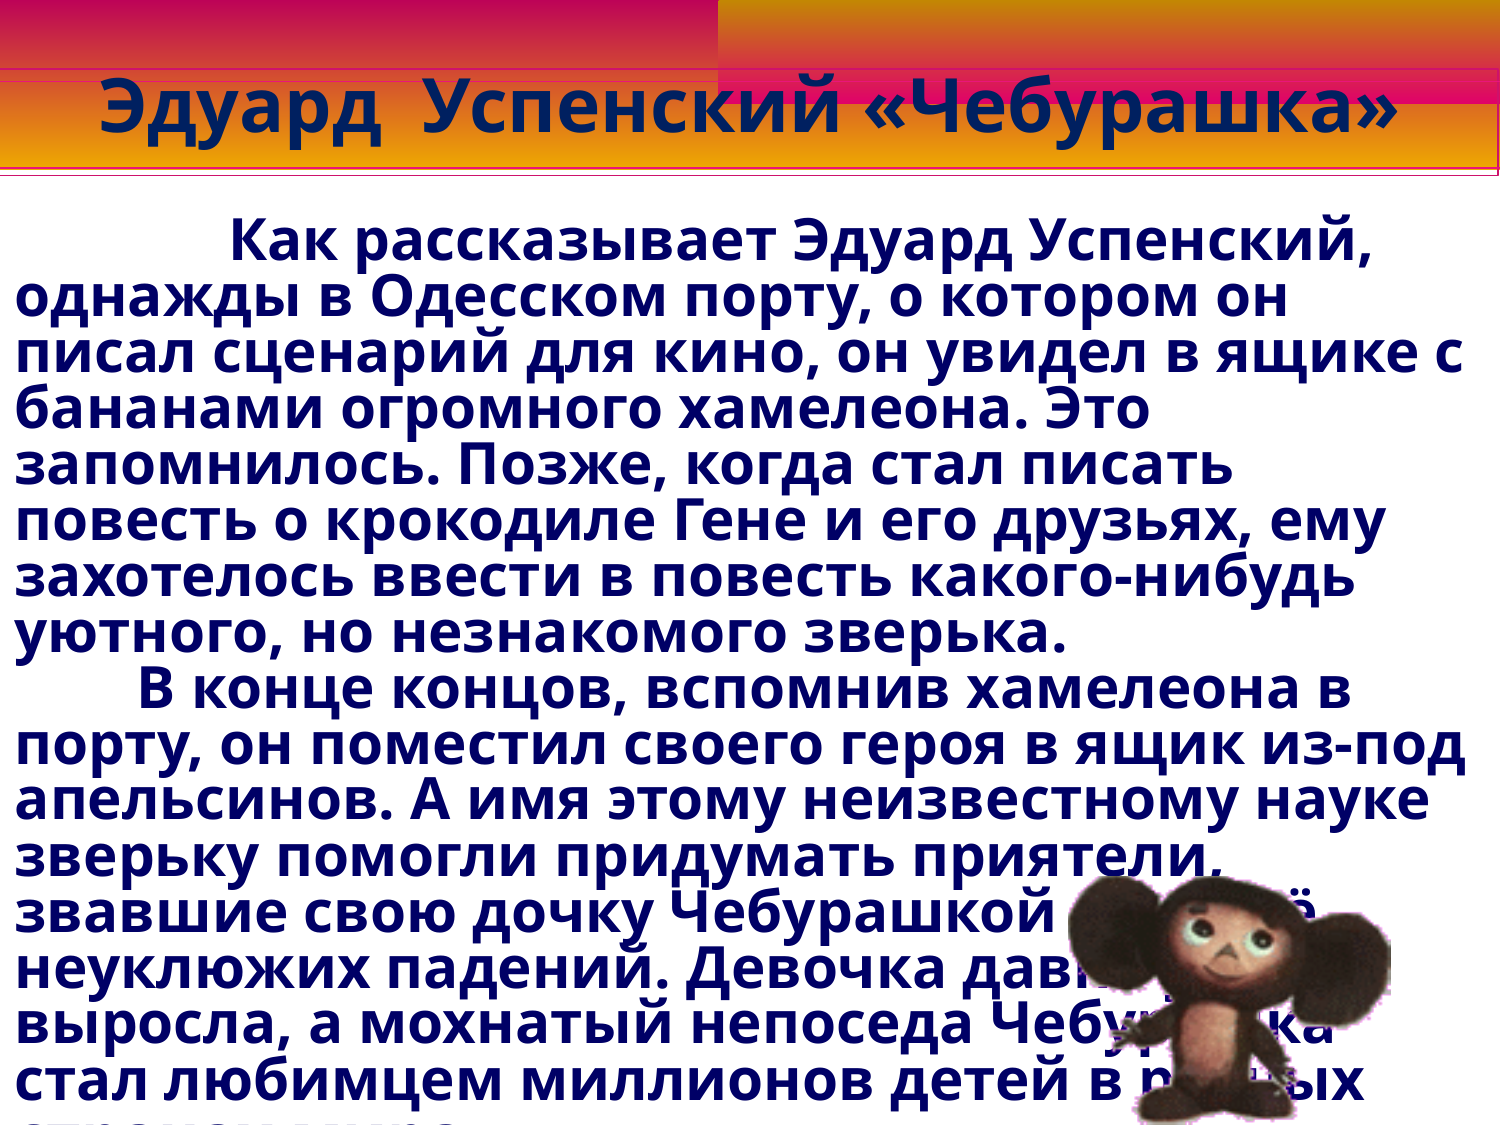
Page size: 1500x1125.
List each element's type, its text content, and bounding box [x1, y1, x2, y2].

text_box Эдуард Успенский «Чебурашка» [0, 42, 1500, 148]
text_box Как рассказывает Эдуард Успенский, однажды в Одесском порту, о котором он писал сценарий для кино, он увидел в ящике с бананами огромного хамелеона. Это запомнилось. Позже, когда стал писать повесть о крокодиле Гене и его друзьях, ему захотелось ввести в повесть какого-нибудь уютного, но незнакомого зверька. В конце концов, вспомнив хамелеона в порту, он поместил своего героя в ящик из-под апельсинов. А имя этому неизвестному науке зверьку помогли придумать приятели, звавшие свою дочку Чебурашкой из-за её неуклюжих падений. Девочка давно уже выросла, а мохнатый непоседа Чебурашка стал любимцем миллионов детей в разных странах мира. [0, 208, 1500, 1012]
picture [1068, 876, 1391, 1125]
